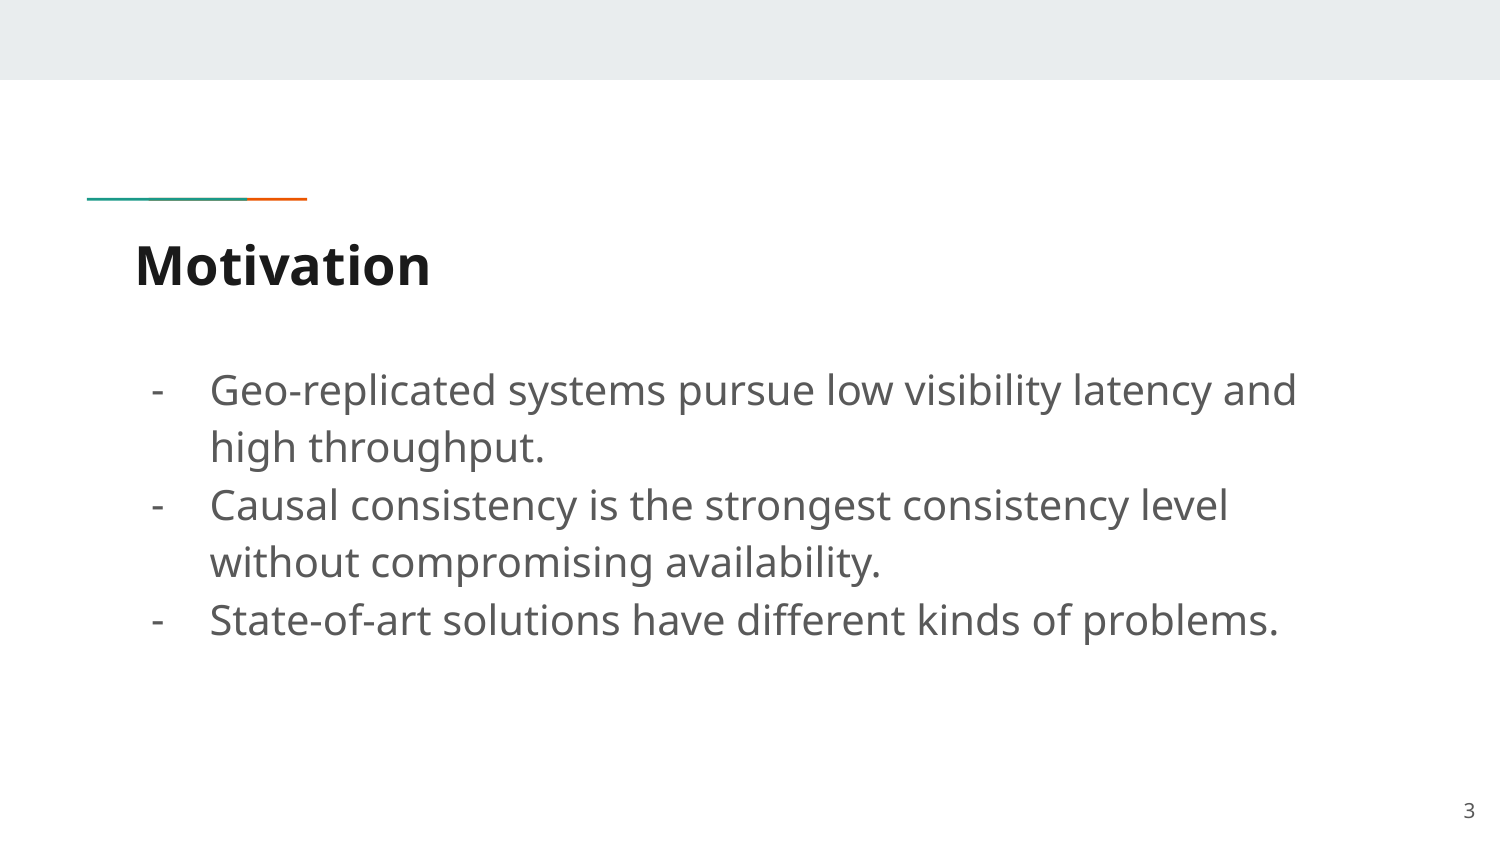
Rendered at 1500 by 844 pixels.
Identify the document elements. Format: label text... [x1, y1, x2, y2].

title Motivation [119, 216, 1381, 305]
list Geo-replicated systems pursue low visibility latency and high throughput. Causal consistency is the strongest consistency level without compromising availability. State-of-art solutions have different kinds of problems. [119, 341, 1381, 712]
slide_number ‹#› [1400, 779, 1491, 844]
